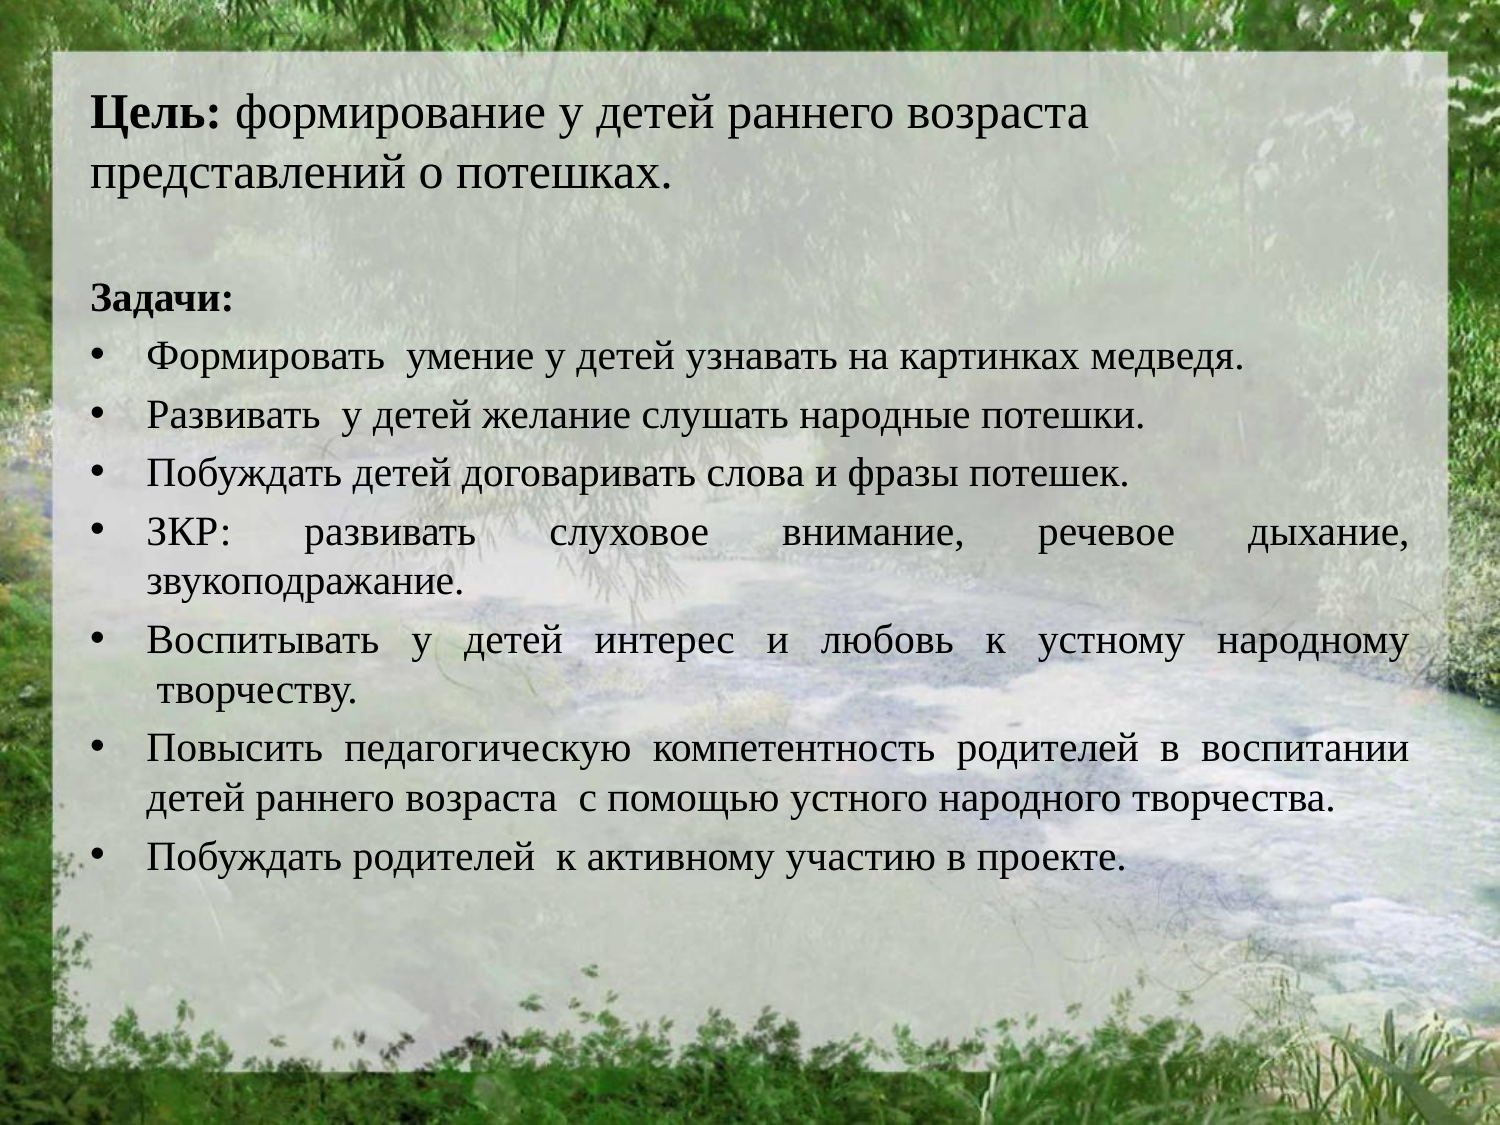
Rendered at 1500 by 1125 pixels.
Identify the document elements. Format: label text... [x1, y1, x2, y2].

picture [0, 0, 1500, 1125]
list Задачи: Формировать умение у детей узнавать на картинках медведя. Развивать у детей желание слушать народные потешки. Побуждать детей договаривать слова и фразы потешек. ЗКР: развивать слуховое внимание, речевое дыхание, звукоподражание. Воспитывать у детей интерес и любовь к устному народному творчеству. Повысить педагогическую компетентность родителей в воспитании детей раннего возраста с помощью устного народного творчества. Побуждать родителей к активному участию в проекте. [74, 262, 1426, 1006]
title Цель: формирование у детей раннего возраста представлений о потешках. [74, 44, 1426, 233]
